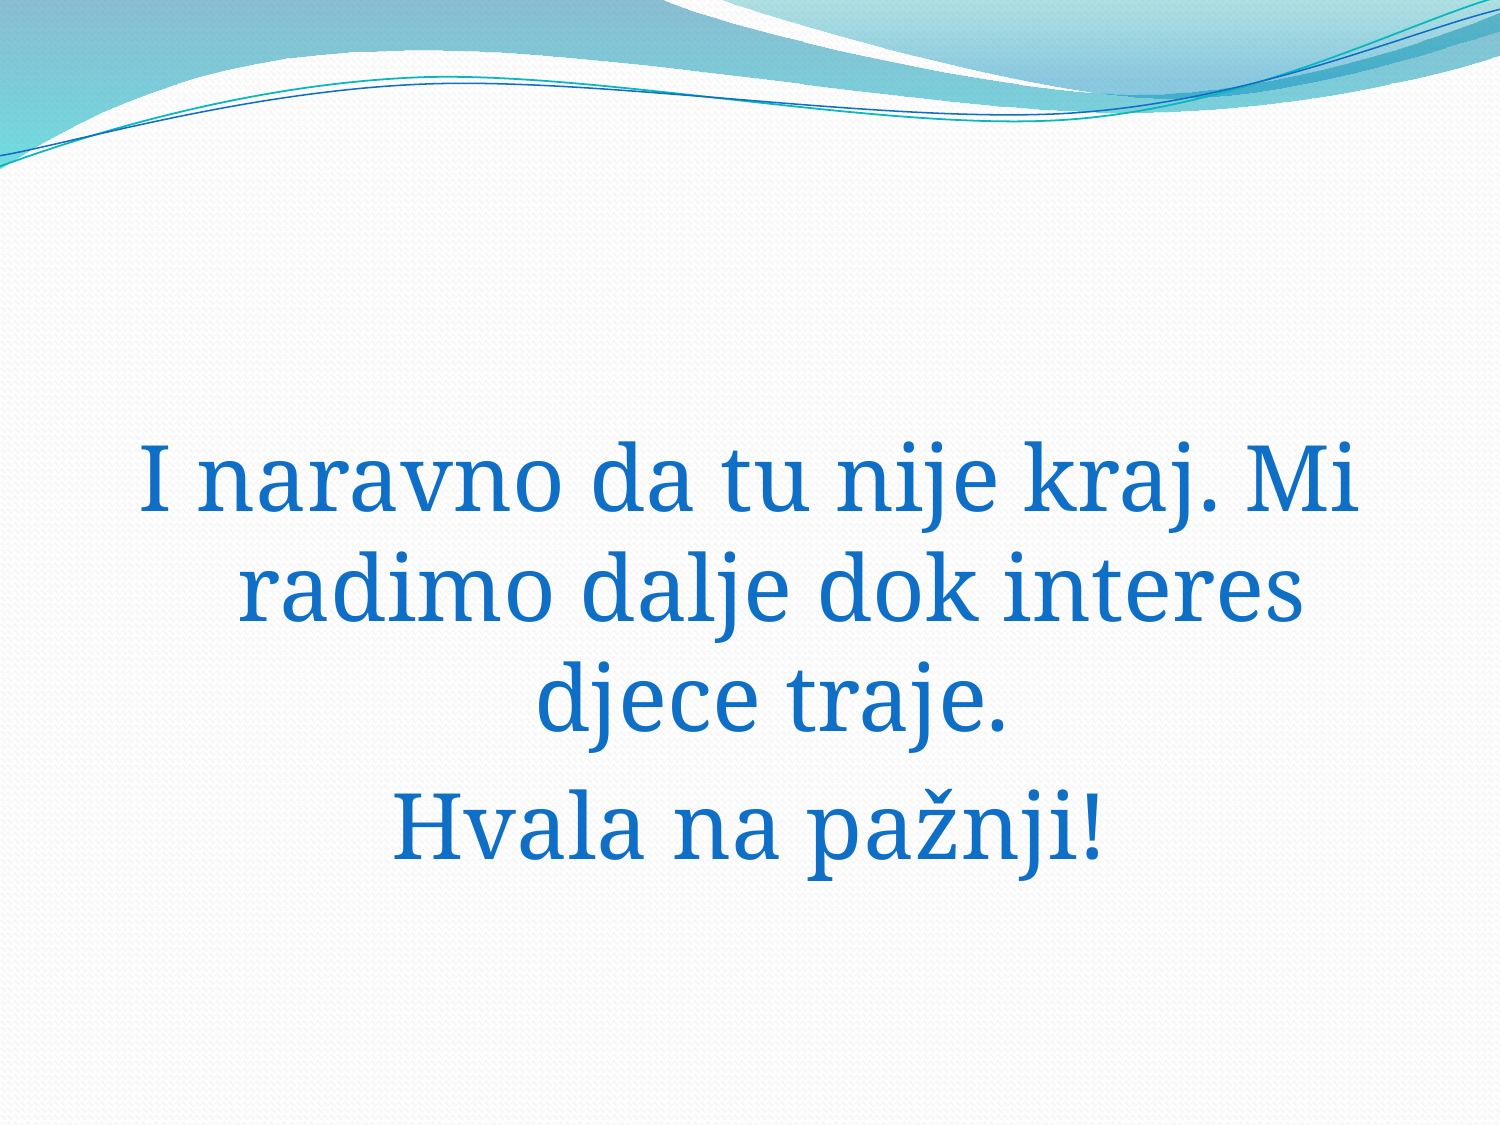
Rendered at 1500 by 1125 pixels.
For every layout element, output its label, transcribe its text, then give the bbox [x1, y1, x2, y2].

list I naravno da tu nije kraj. Mi radimo dalje dok interes djece traje. Hvala na pažnji! [75, 101, 1425, 1038]
